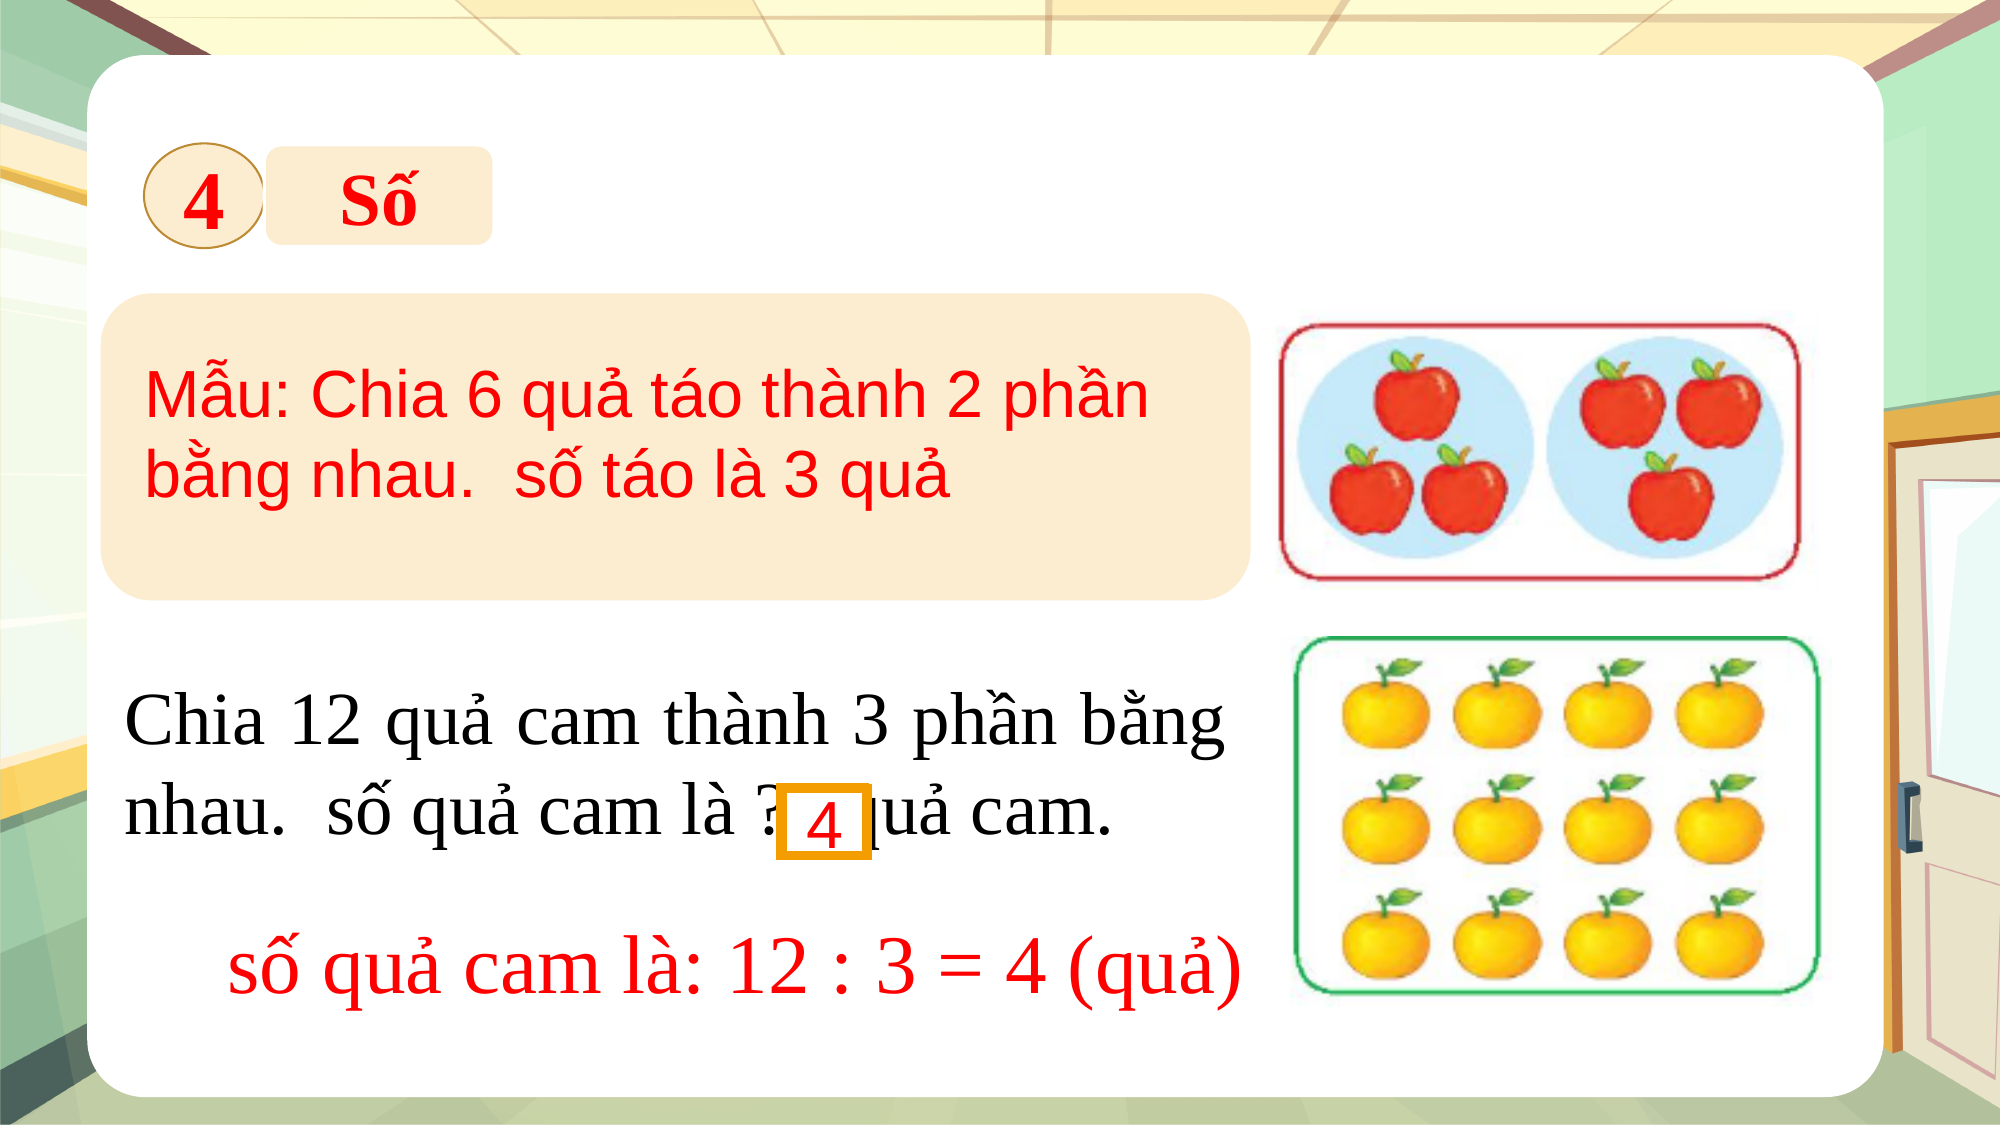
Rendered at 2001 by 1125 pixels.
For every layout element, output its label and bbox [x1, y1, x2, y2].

text_box [124, 669, 1228, 892]
picture [0, 0, 2000, 1125]
text_box [143, 143, 494, 249]
